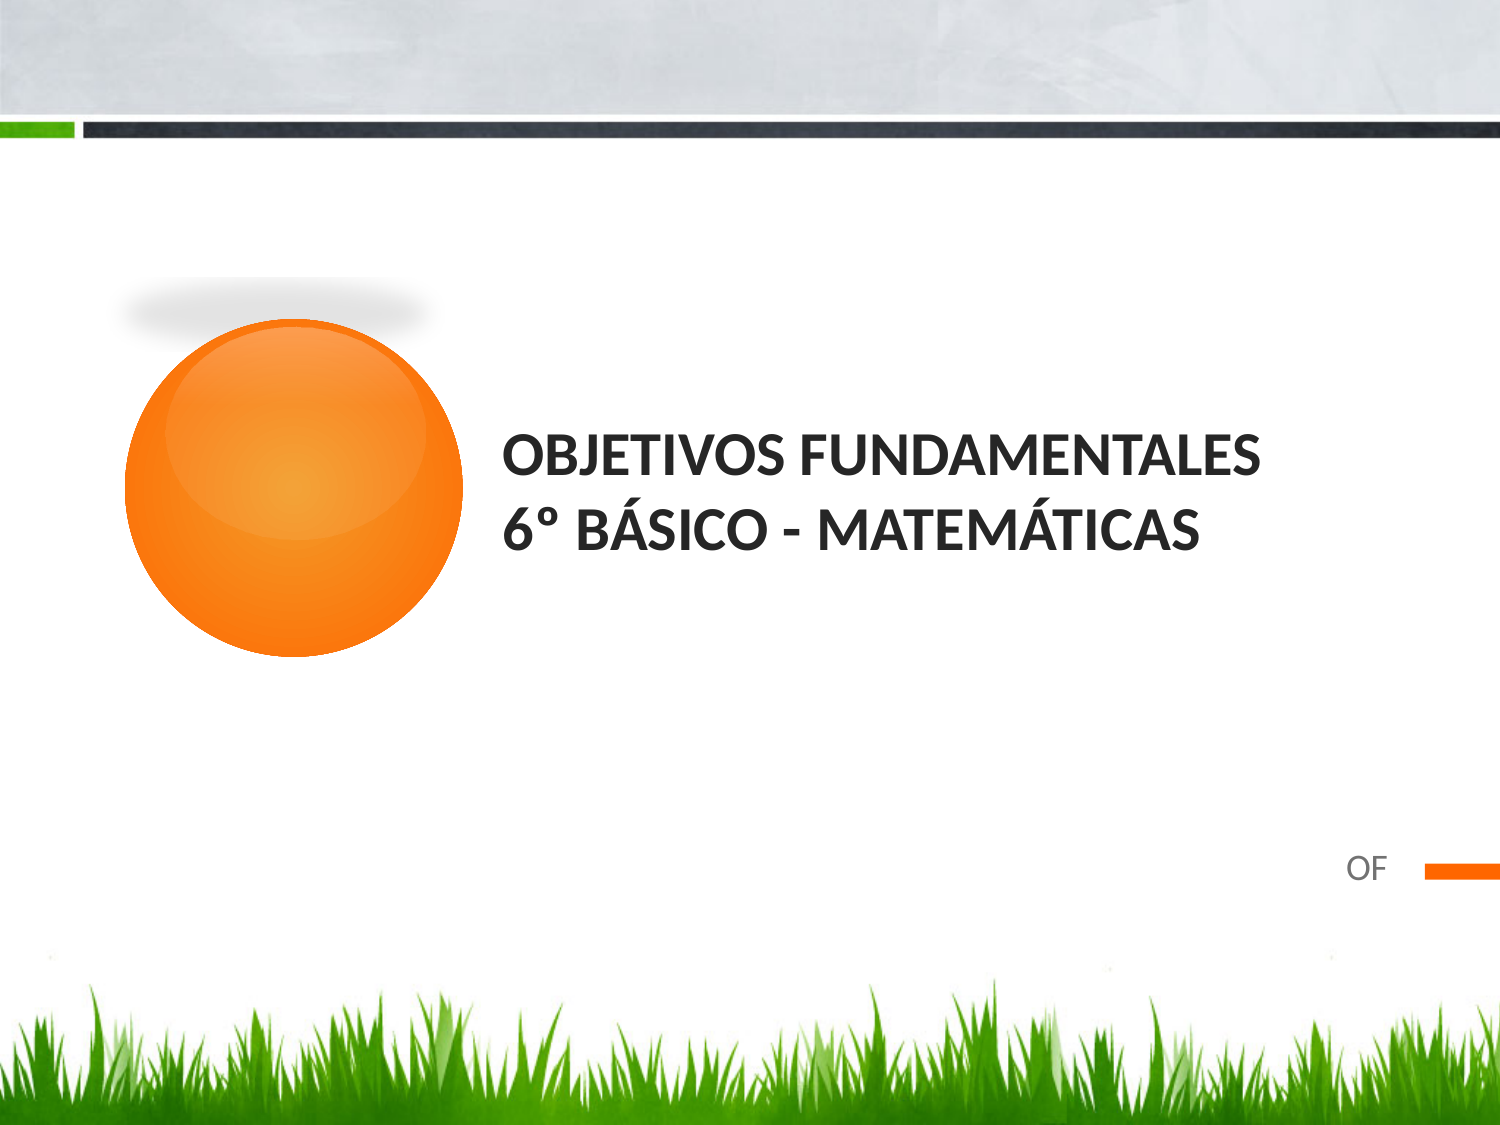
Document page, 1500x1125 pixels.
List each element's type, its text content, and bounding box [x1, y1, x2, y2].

list OF [53, 834, 1404, 896]
picture [0, 0, 1500, 1125]
title OBJETIVOS FUNDAMENTALES 6º básico - MATEMÁTICAS [487, 326, 1450, 650]
